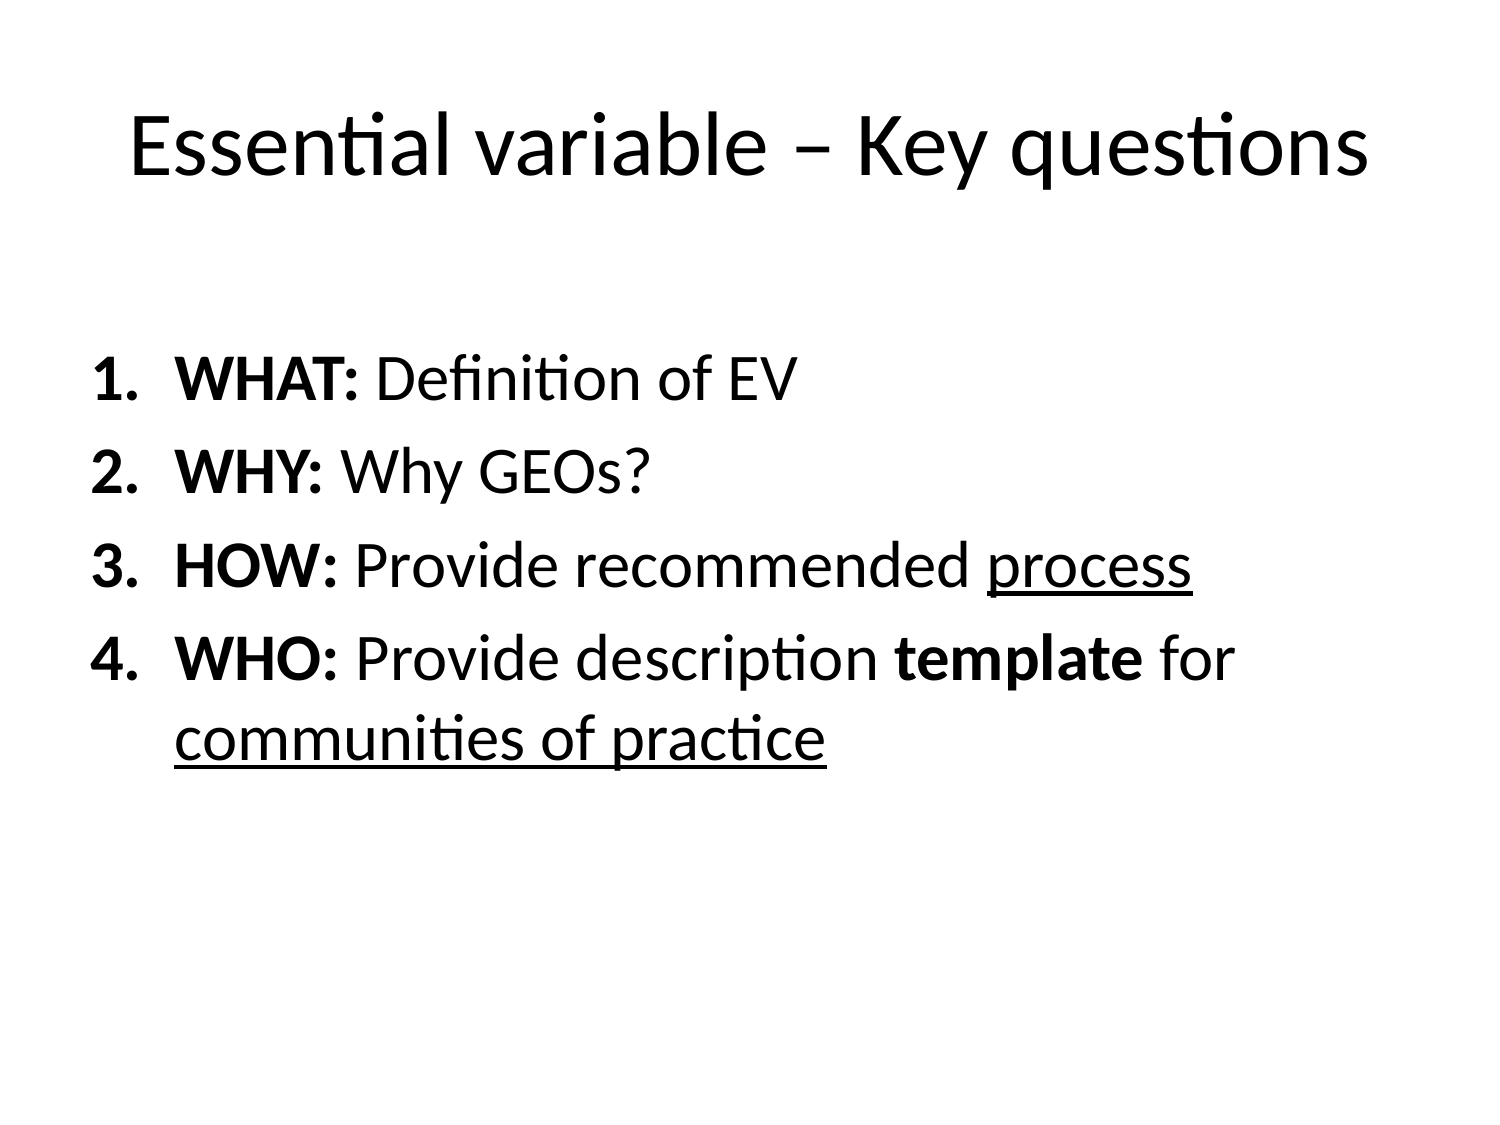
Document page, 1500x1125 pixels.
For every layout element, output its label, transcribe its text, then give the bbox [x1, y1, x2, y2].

list WHAT: Definition of EV WHY: Why GEOs? HOW: Provide recommended process WHO: Provide description template for communities of practice [75, 232, 1467, 1050]
title Essential variable – Key questions [75, 45, 1425, 232]
